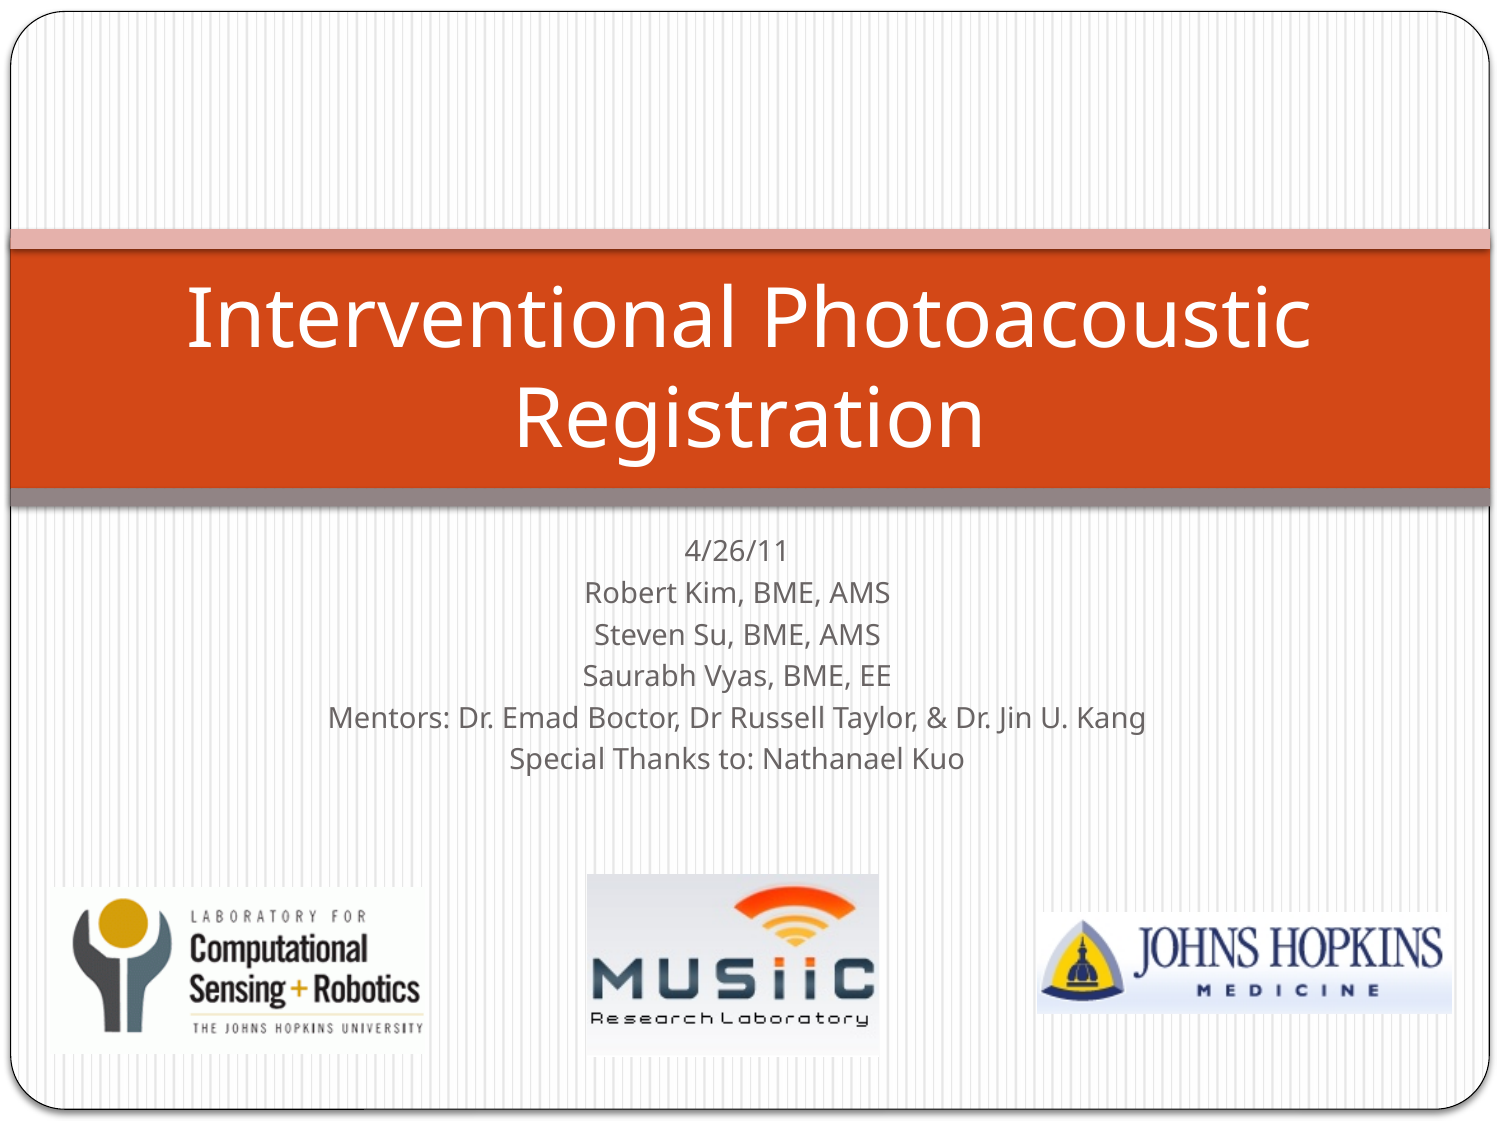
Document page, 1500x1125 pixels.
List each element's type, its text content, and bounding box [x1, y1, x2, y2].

picture [1037, 912, 1452, 1015]
picture [49, 887, 426, 1055]
title Interventional Photoacoustic Registration [75, 247, 1425, 489]
subtitle 4/26/11 Robert Kim, BME, AMS Steven Su, BME, AMS Saurabh Vyas, BME, EE Mentors: Dr. Emad Boctor, Dr Russell Taylor, & Dr. Jin U. Kang Special Thanks to: Nathanael Kuo [212, 525, 1263, 788]
picture [587, 874, 879, 1057]
